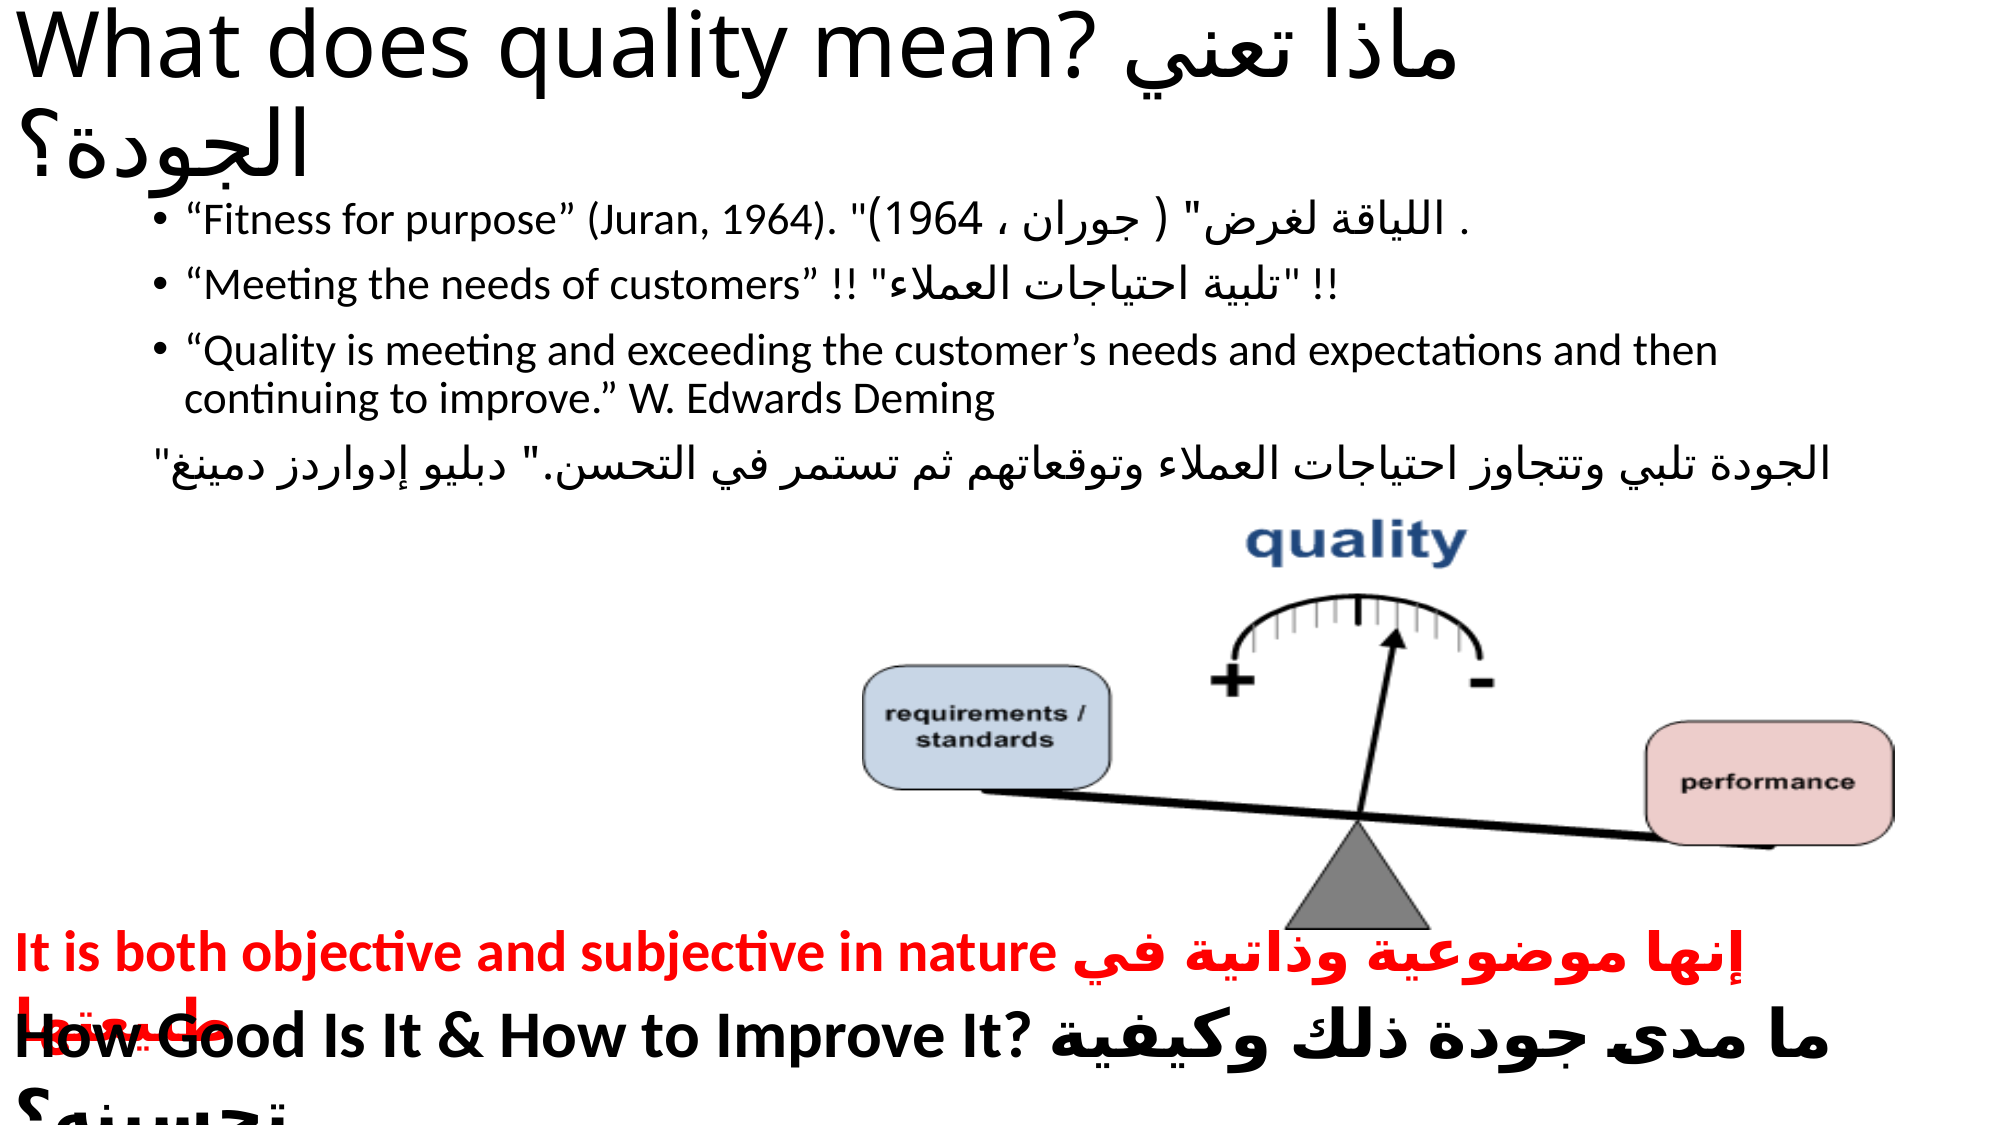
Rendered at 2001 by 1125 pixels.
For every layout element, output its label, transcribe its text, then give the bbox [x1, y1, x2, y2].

title What does quality mean? ماذا تعني الجودة؟ [0, 0, 1725, 207]
text_box It is both objective and subjective in nature إنها موضوعية وذاتية في طبيعتها [0, 905, 1926, 983]
list “Fitness for purpose” (Juran, 1964). "اللياقة لغرض" ( جوران ، 1964). “Meeting the needs of customers” !! "تلبية احتياجات العملاء" !! “Quality is meeting and exceeding the customer’s needs and expectations and then continuing to improve.” W. Edwards Deming "الجودة تلبي وتتجاوز احتياجات العملاء وتوقعاتهم ثم تستمر في التحسن." دبليو إدواردز دمينغ [137, 188, 1863, 505]
picture [862, 502, 1895, 930]
text_box How Good Is It & How to Improve It? ما مدى جودة ذلك وكيفية تحسينه؟ [0, 983, 1926, 1125]
